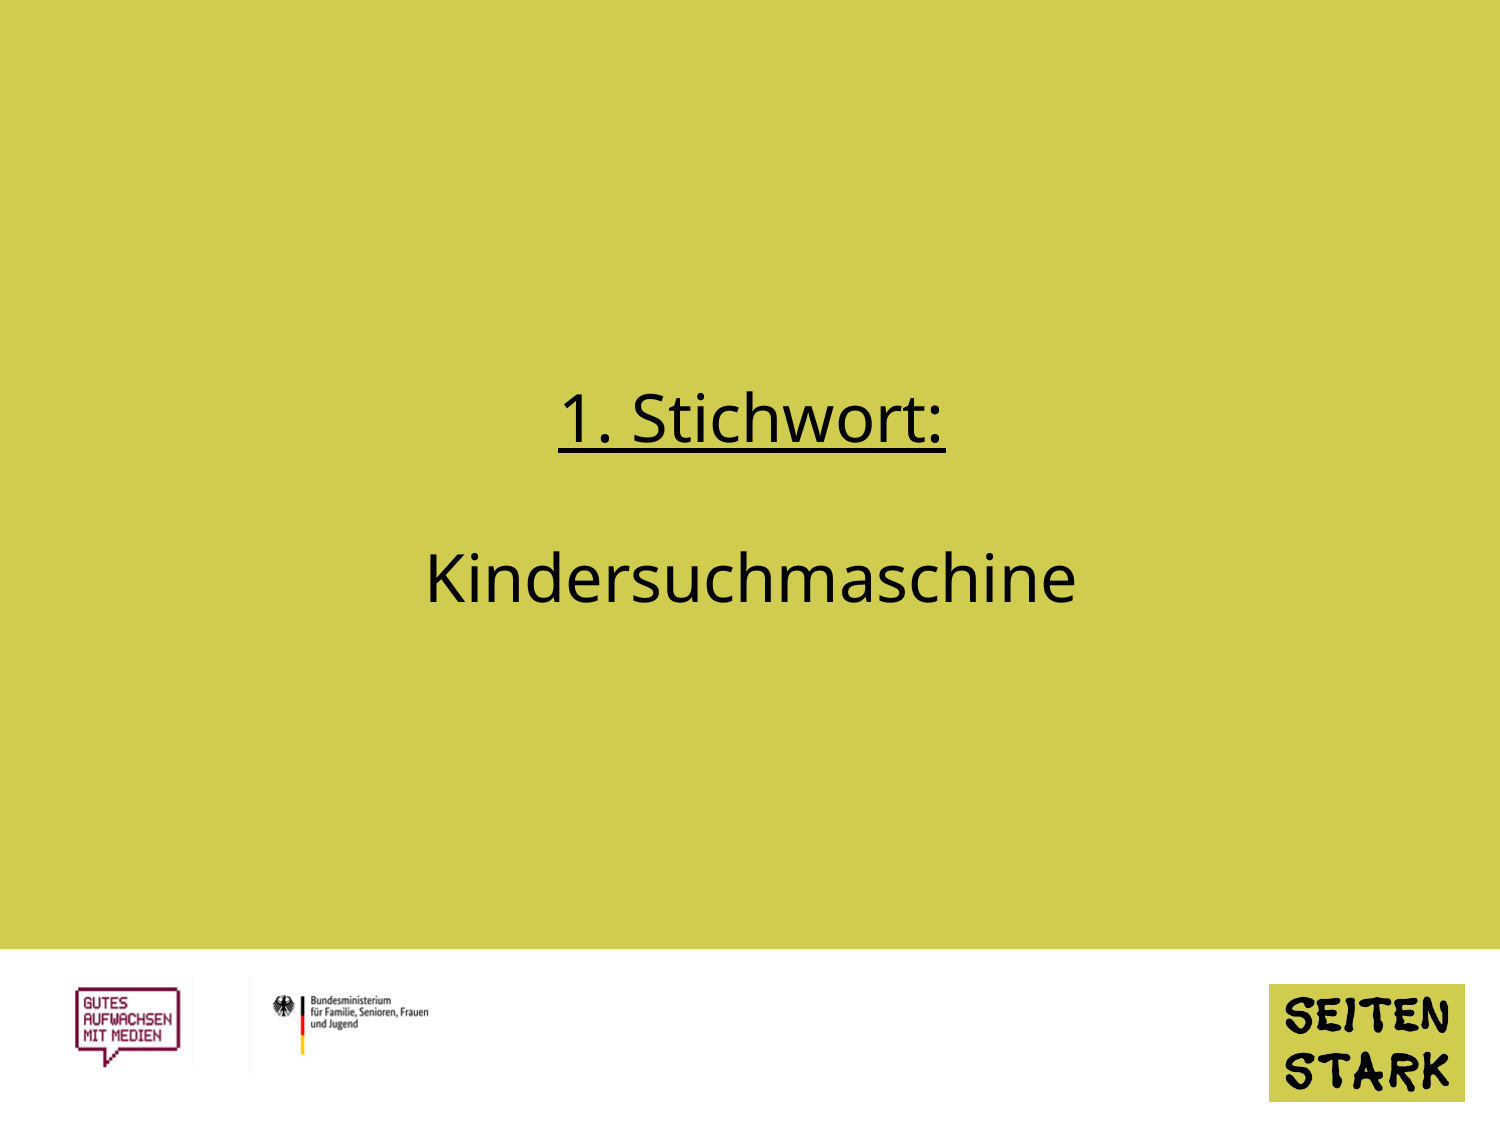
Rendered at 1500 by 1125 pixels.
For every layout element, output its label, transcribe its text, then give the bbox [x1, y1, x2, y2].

picture [64, 975, 451, 1076]
text_box 1. Stichwort: Kindersuchmaschine [410, 368, 1094, 624]
picture [1269, 984, 1465, 1102]
subtitle [82, 78, 1447, 917]
